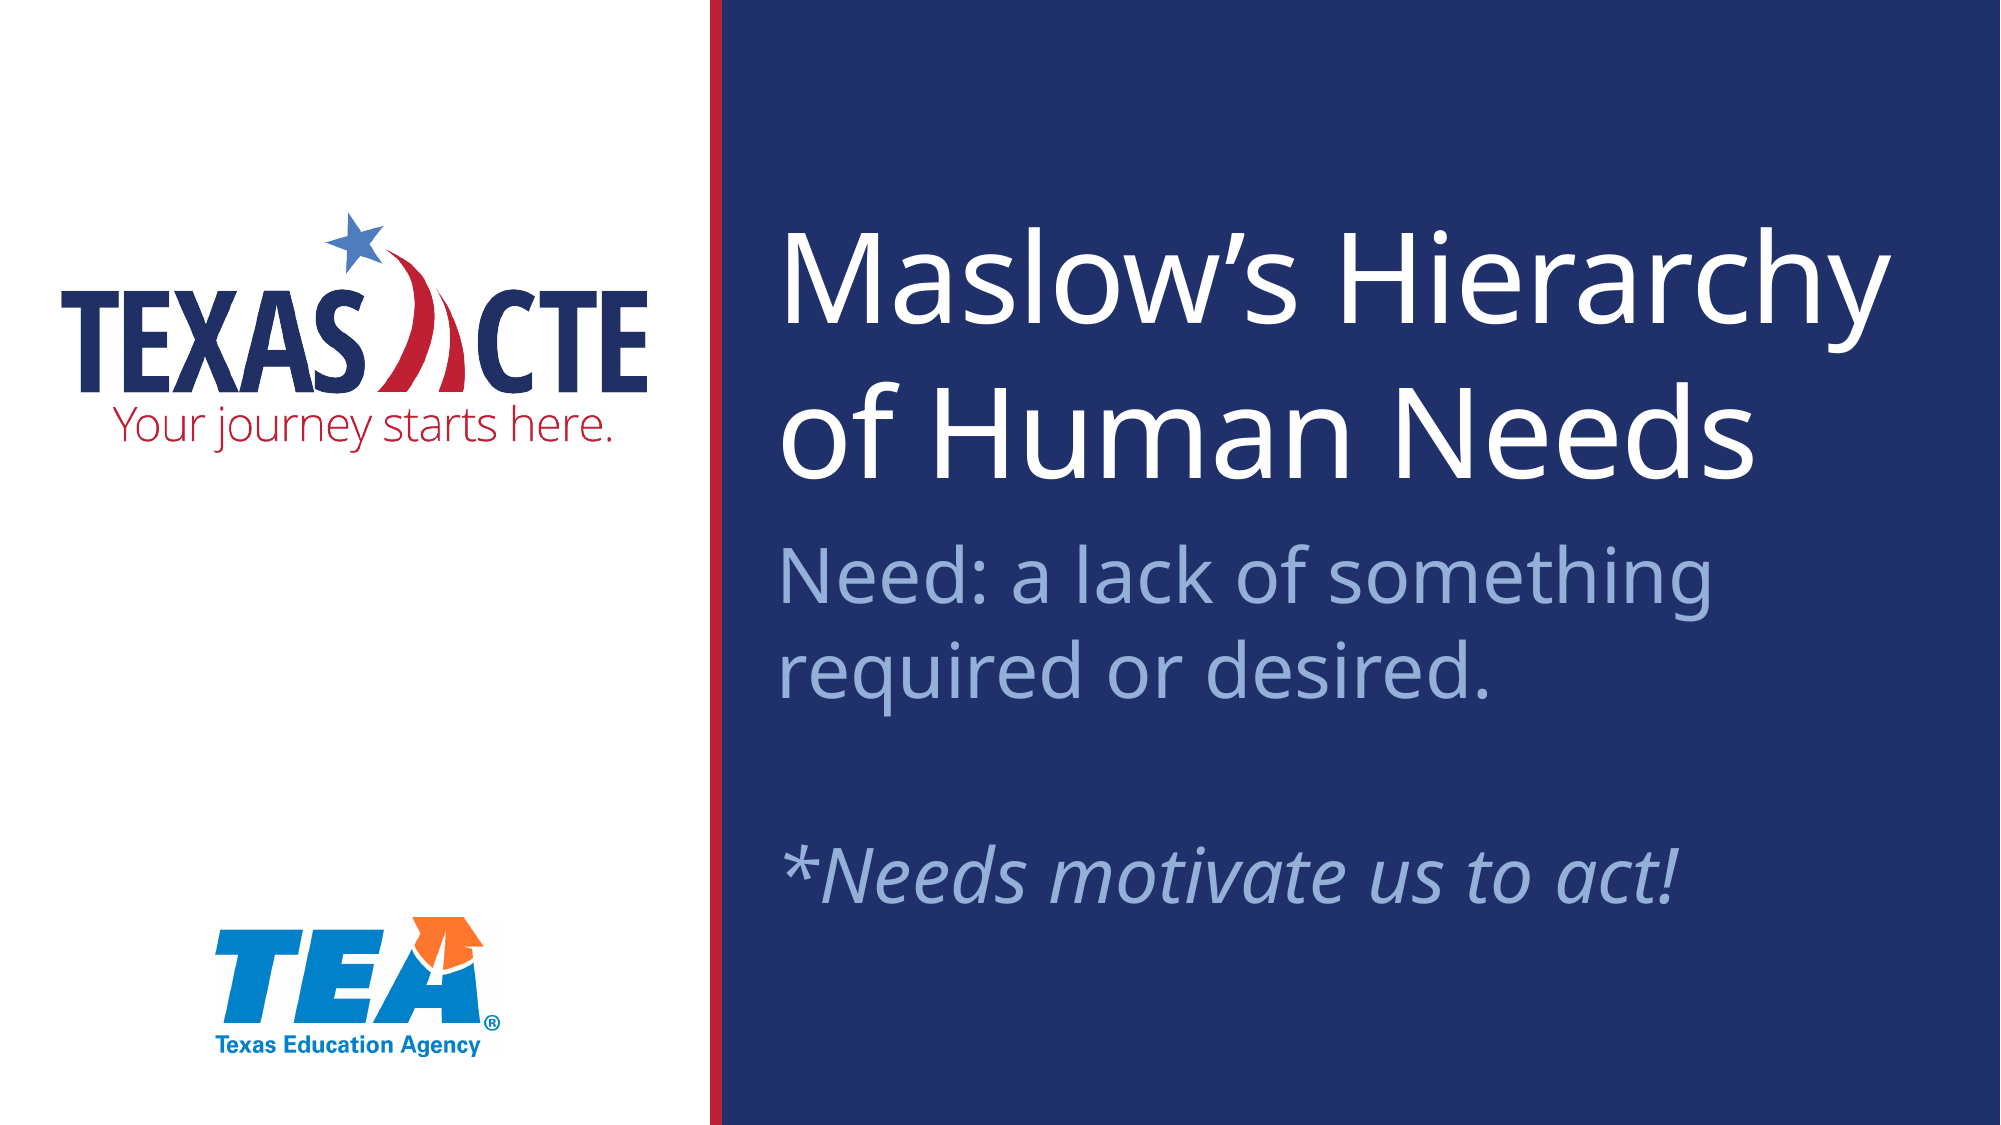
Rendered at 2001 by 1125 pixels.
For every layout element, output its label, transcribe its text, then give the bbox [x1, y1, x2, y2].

list Maslow’s Hierarchy of Human Needs Need: a lack of something required or desired. *Needs motivate us to act! [776, 200, 1939, 1032]
picture [215, 917, 500, 1057]
picture [61, 212, 647, 453]
